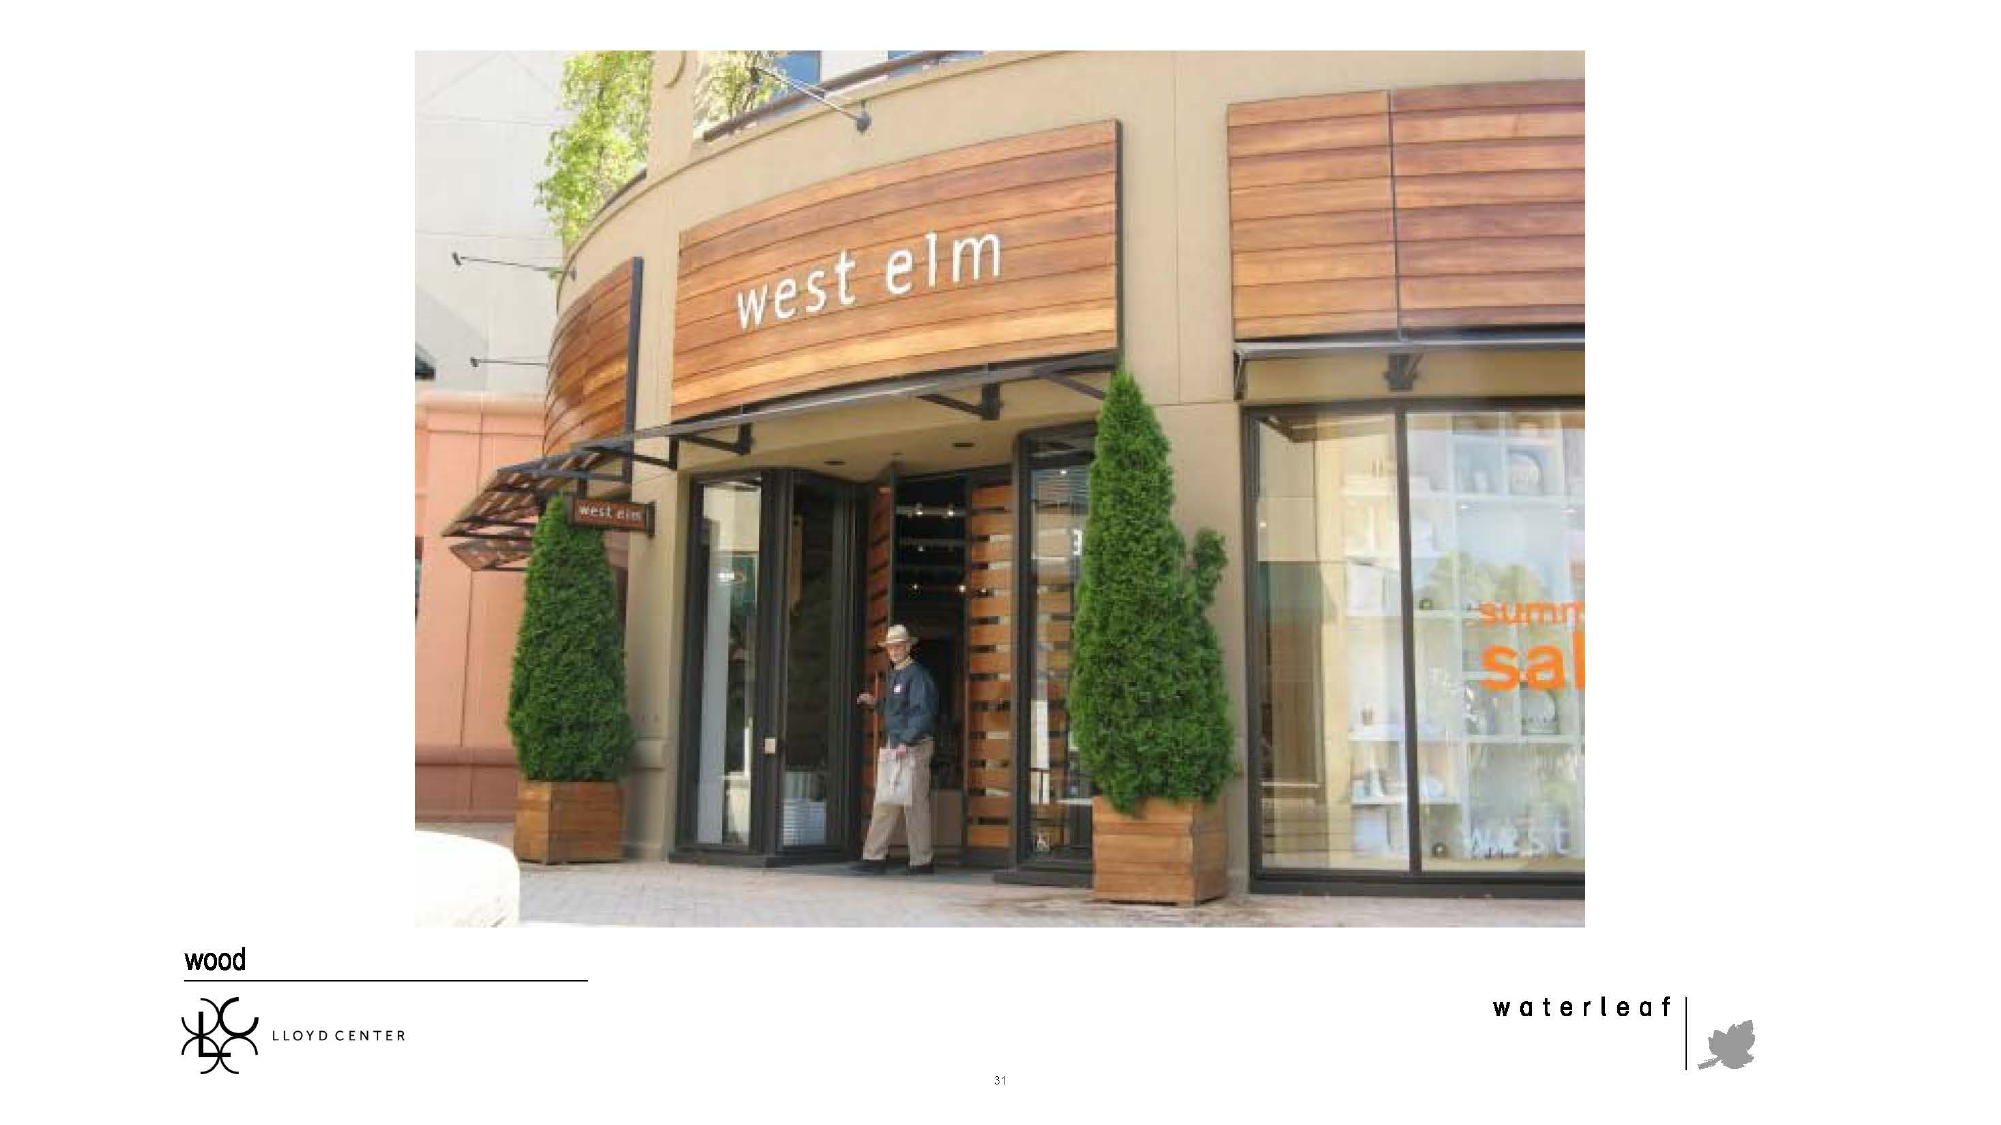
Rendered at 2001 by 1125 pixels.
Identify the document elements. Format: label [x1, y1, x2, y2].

picture [130, 0, 1870, 1125]
